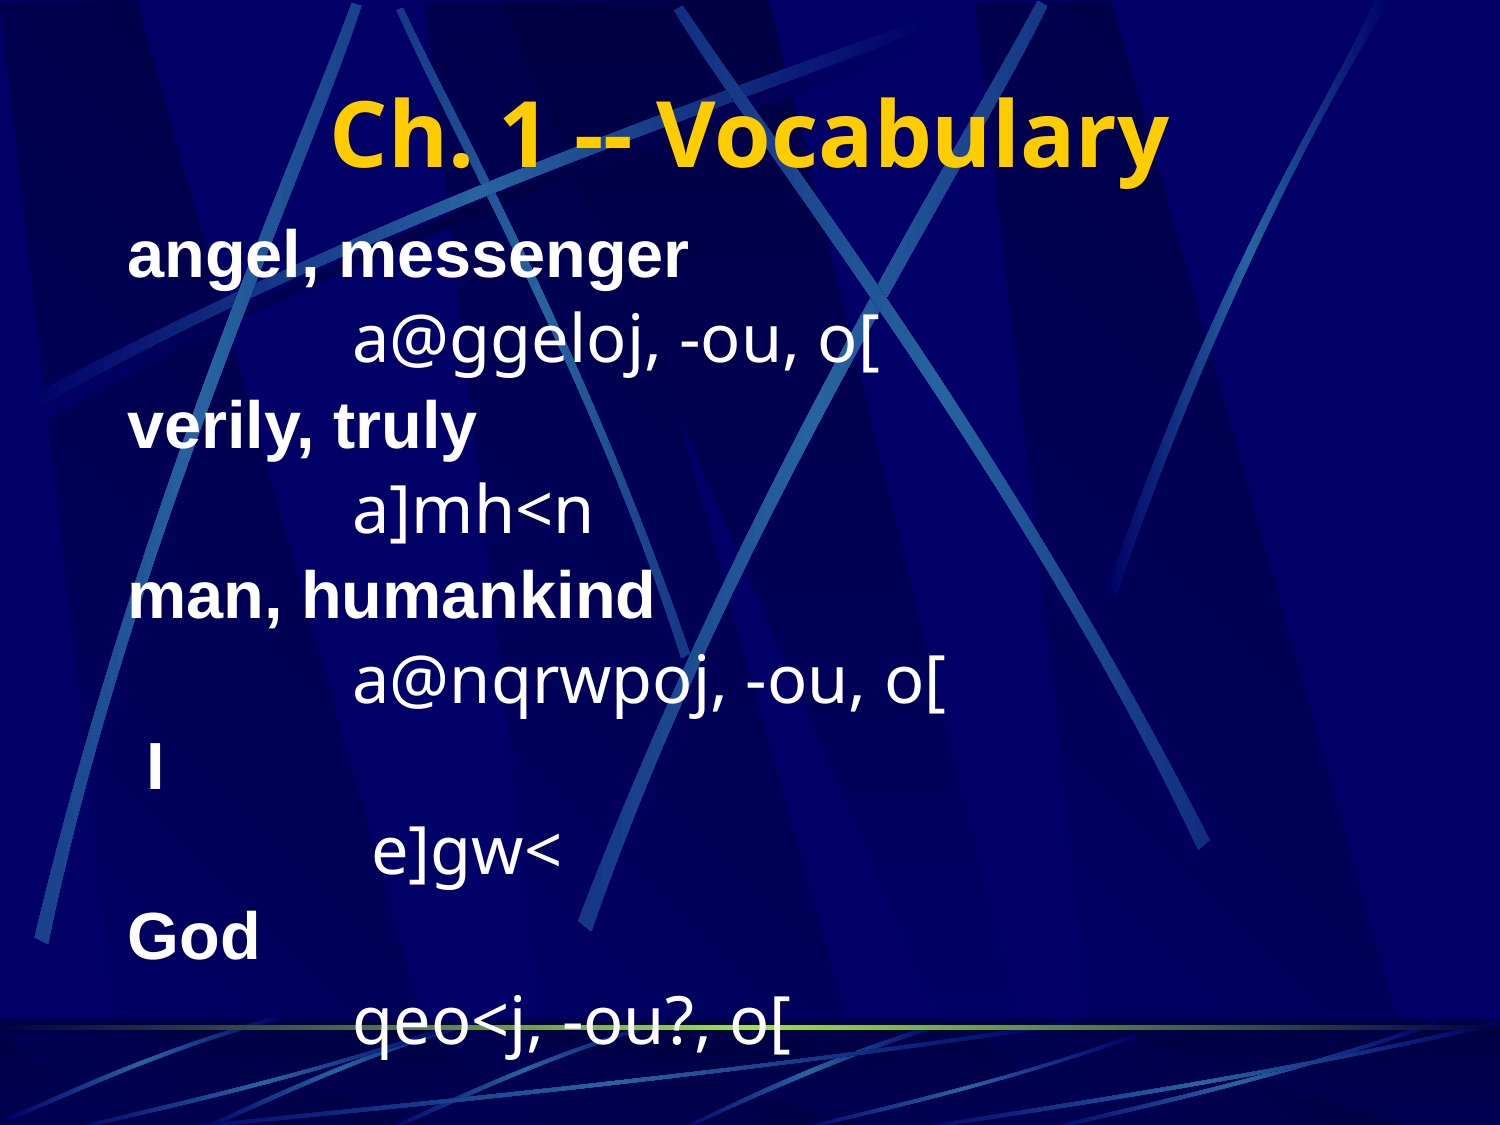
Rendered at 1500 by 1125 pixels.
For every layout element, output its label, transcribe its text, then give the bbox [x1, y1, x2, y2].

title Ch. 1 -- Vocabulary [112, 37, 1388, 212]
list angel, messenger a@ggeloj, -ou, o[ verily, truly a]mh<n man, humankind a@nqrwpoj, -ou, o[ I e]gw< God qeo<j, -ou?, o[ [112, 212, 1388, 1125]
